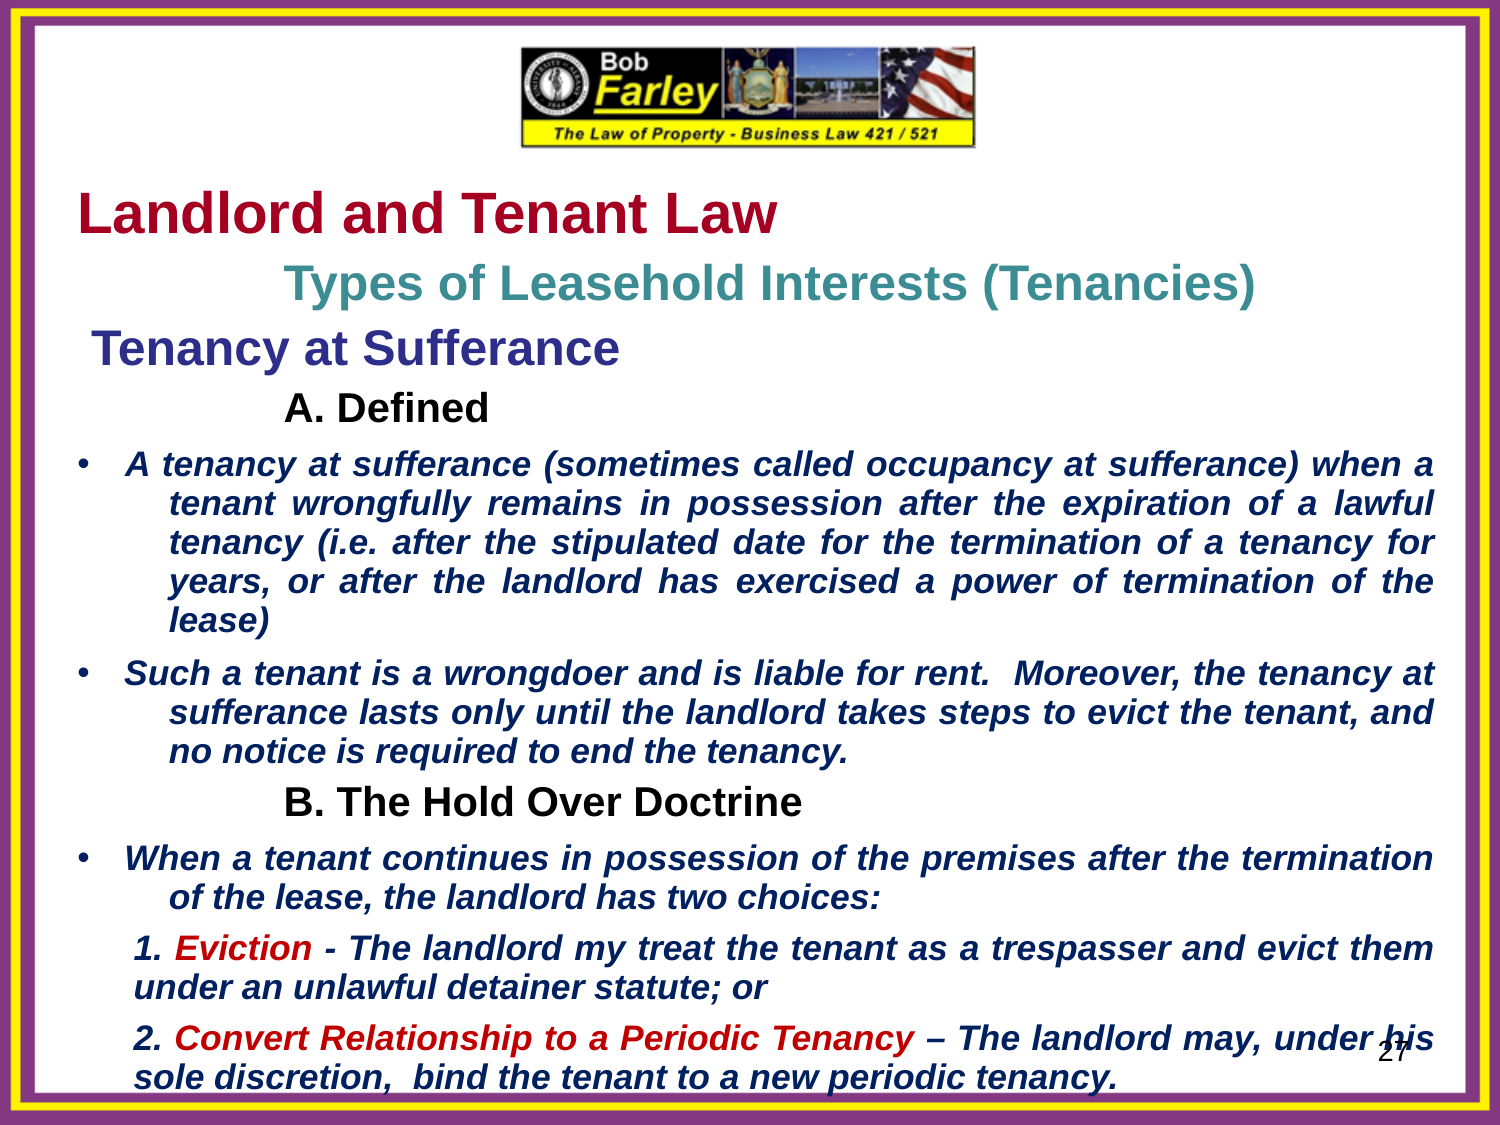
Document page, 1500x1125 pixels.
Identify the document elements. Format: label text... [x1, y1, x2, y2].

slide_number 27 [1074, 1024, 1426, 1103]
text_box Landlord and Tenant Law Types of Leasehold Interests (Tenancies) Tenancy at Sufferance A. Defined A tenancy at sufferance (sometimes called occupancy at sufferance) when a tenant wrongfully remains in possession after the expiration of a lawful tenancy (i.e. after the stipulated date for the termination of a tenancy for years, or after the landlord has exercised a power of termination of the lease) Such a tenant is a wrongdoer and is liable for rent. Moreover, the tenancy at sufferance lasts only until the landlord takes steps to evict the tenant, and no notice is required to end the tenancy. B. The Hold Over Doctrine When a tenant continues in possession of the premises after the termination of the lease, the landlord has two choices: 1. Eviction - The landlord my treat the tenant as a trespasser and evict them under an unlawful detainer statute; or 2. Convert Relationship to a Periodic Tenancy – The landlord may, under his sole discretion, bind the tenant to a new periodic tenancy. [62, 174, 1450, 1088]
picture [0, 0, 1500, 1125]
